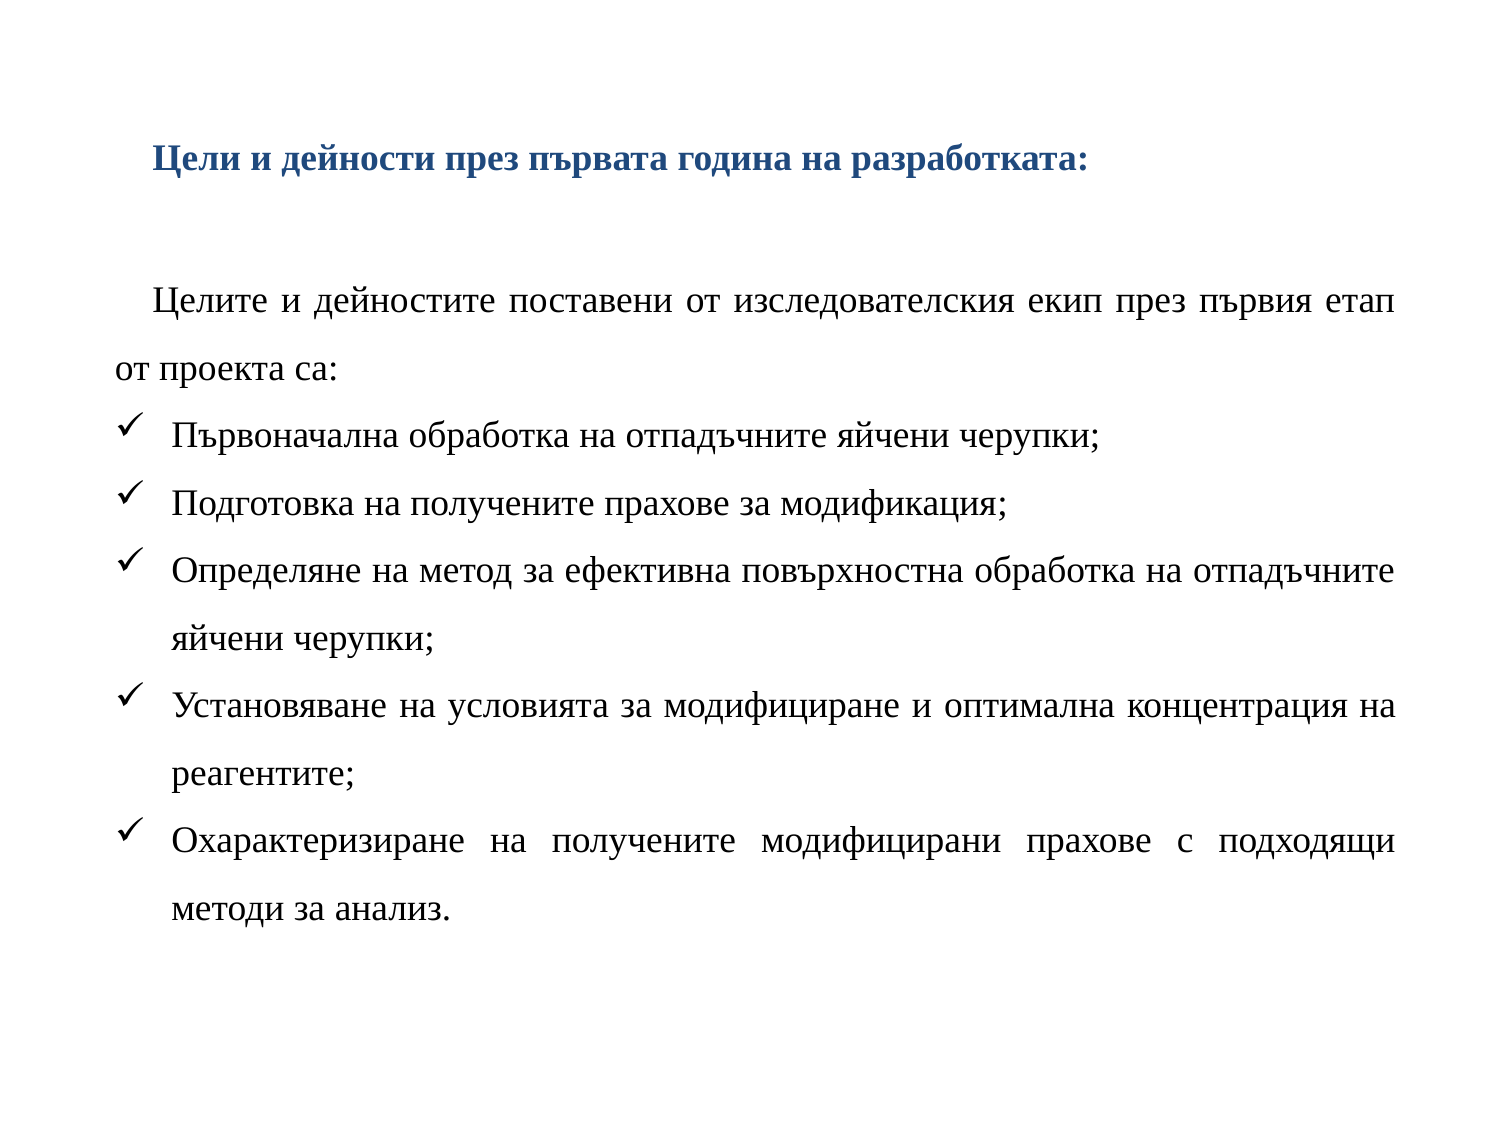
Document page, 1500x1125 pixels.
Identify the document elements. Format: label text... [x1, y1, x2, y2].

text_box Цели и дейности през първата година на разработката: Целите и дейностите поставени от изследователския екип през първия етап от проекта са: Първоначална обработка на отпадъчните яйчени черупки; Подготовка на получените прахове за модификация; Определяне на метод за ефективна повърхностна обработка на отпадъчните яйчени черупки; Установяване на условията за модифициране и оптимална концентрация на реагентите; Охарактеризиране на получените модифицирани прахове с подходящи методи за анализ. [100, 125, 1412, 936]
